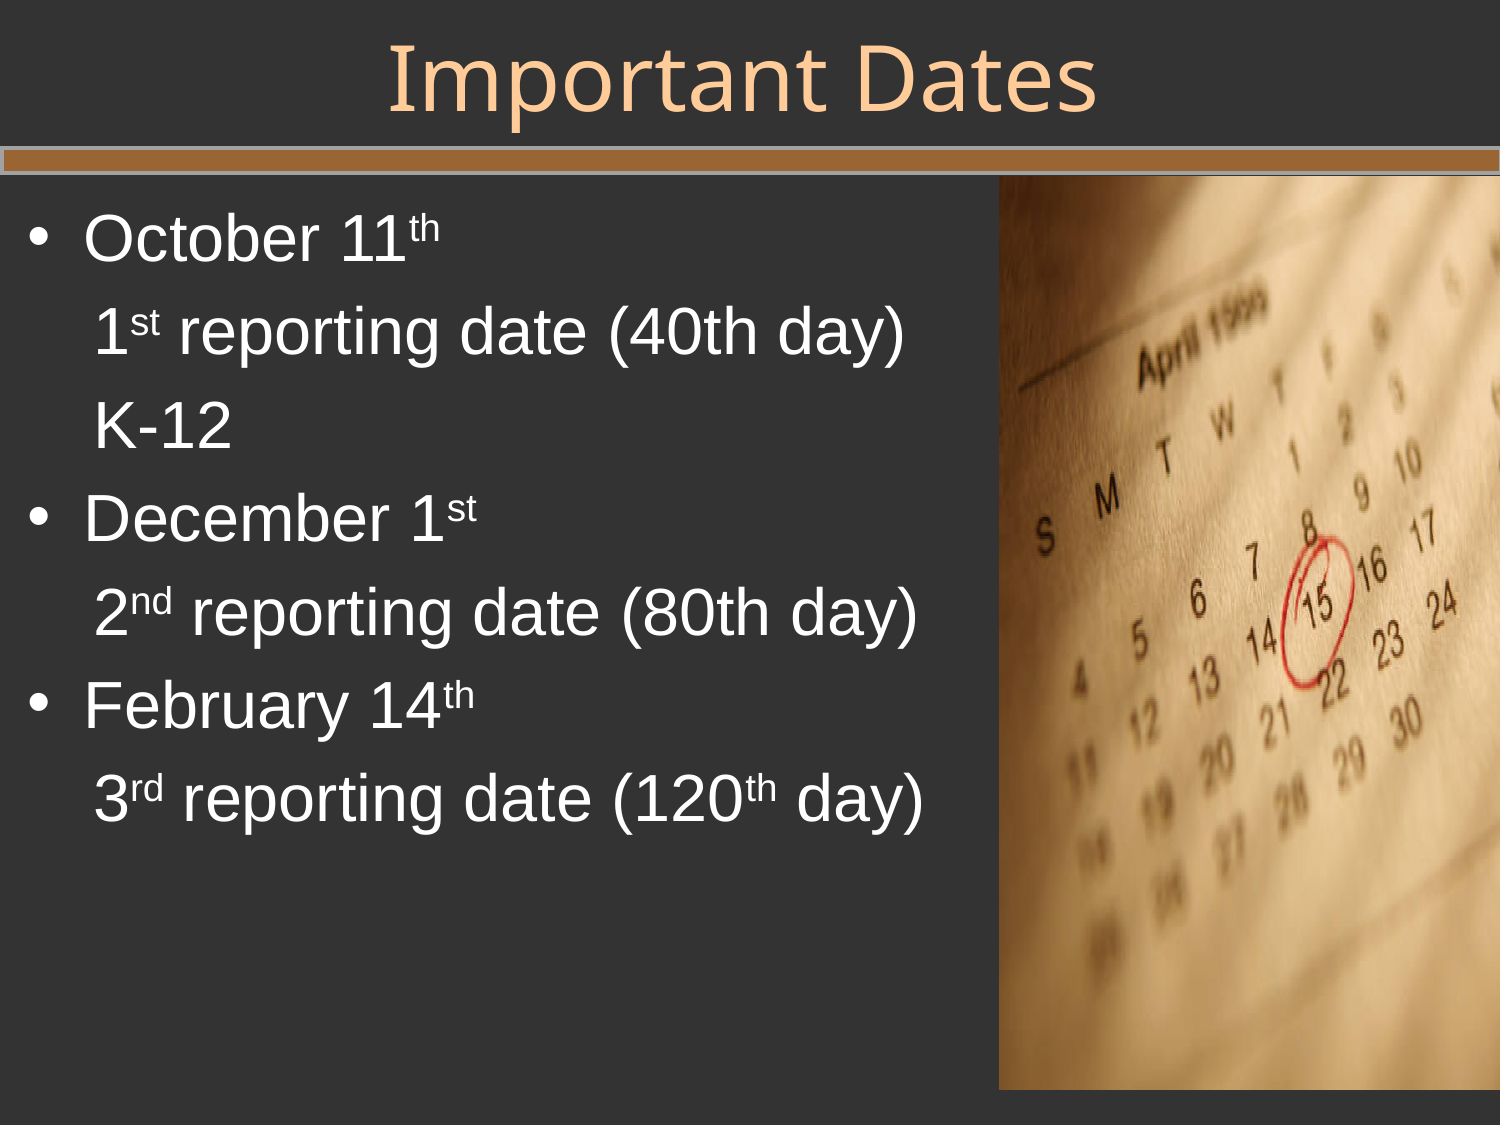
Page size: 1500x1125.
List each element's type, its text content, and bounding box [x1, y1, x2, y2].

list October 11th 1st reporting date (40th day) K-12 December 1st 2nd reporting date (80th day) February 14th 3rd reporting date (120th day) [12, 187, 963, 1063]
picture [999, 176, 1500, 1090]
text_box [1, 148, 1500, 174]
title Important Dates [0, 0, 1488, 151]
